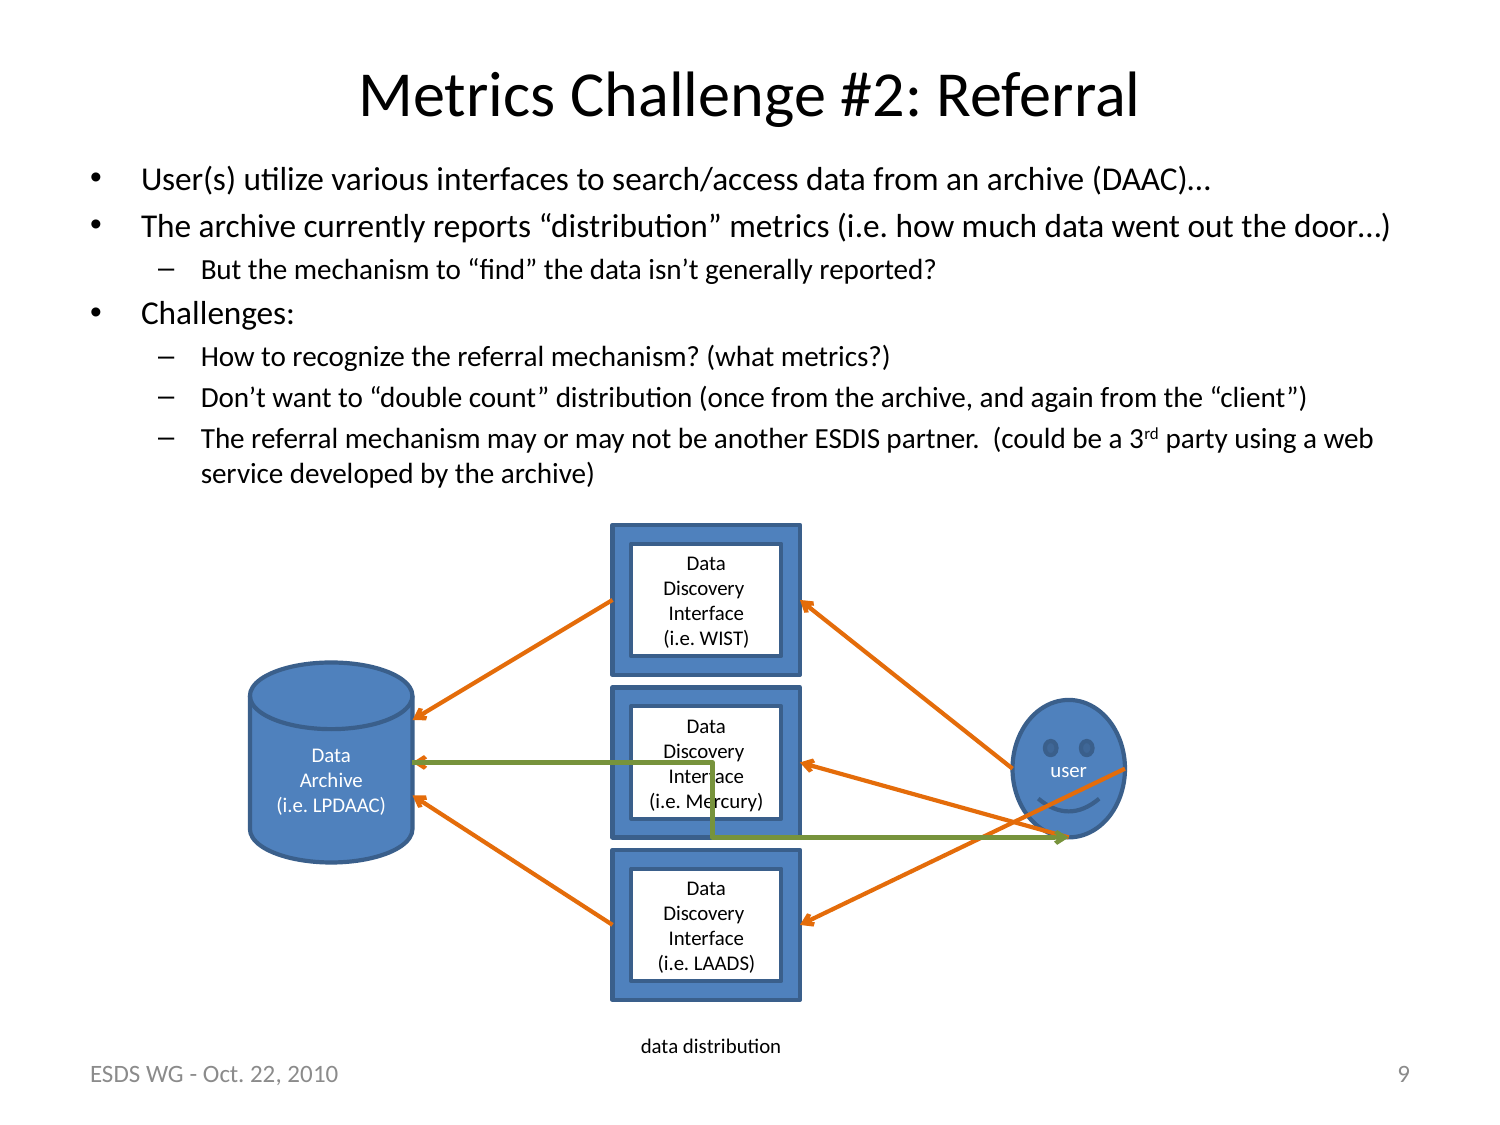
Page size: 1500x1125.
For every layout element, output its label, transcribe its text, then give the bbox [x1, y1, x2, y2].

text_box Data Archive (i.e. LPDAAC) [247, 660, 415, 865]
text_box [860, 756, 969, 986]
slide_number 9 [1074, 1042, 1425, 1103]
text_box Data Discovery Interface (i.e. LAADS) [716, 848, 802, 1002]
title Metrics Challenge #2: Referral [75, 45, 1425, 138]
text_box data distribution [626, 1025, 682, 1065]
text_box data distribution [716, 1025, 797, 1065]
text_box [687, 480, 713, 1125]
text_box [973, 762, 1013, 769]
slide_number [75, 1042, 425, 1103]
text_box Data Discovery Interface (i.e. Mercury) [716, 685, 802, 835]
text_box user [1010, 697, 1128, 840]
text_box Data Discovery Interface (i.e. WIST) [610, 523, 682, 677]
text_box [412, 795, 613, 926]
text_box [799, 762, 855, 769]
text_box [854, 545, 975, 759]
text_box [412, 599, 613, 721]
text_box Data Discovery Interface (i.e. LAADS) [610, 848, 682, 1002]
text_box Data Discovery Interface (i.e. WIST) [716, 523, 802, 677]
text_box Data Discovery Interface (i.e. Mercury) [610, 765, 682, 840]
list User(s) utilize various interfaces to search/access data from an archive (DAAC)… The archive currently reports “distribution” metrics (i.e. how much data went out the door…) But the mechanism to “find” the data isn’t generally reported? Challenges: How to recognize the referral mechanism? (what metrics?) Don’t want to “double count” distribution (once from the archive, and again from the “client”) The referral mechanism may or may not be another ESDIS partner. (could be a 3rd party using a web service developed by the archive) [75, 149, 1425, 513]
text_box Data Discovery Interface (i.e. Mercury) [610, 685, 682, 760]
